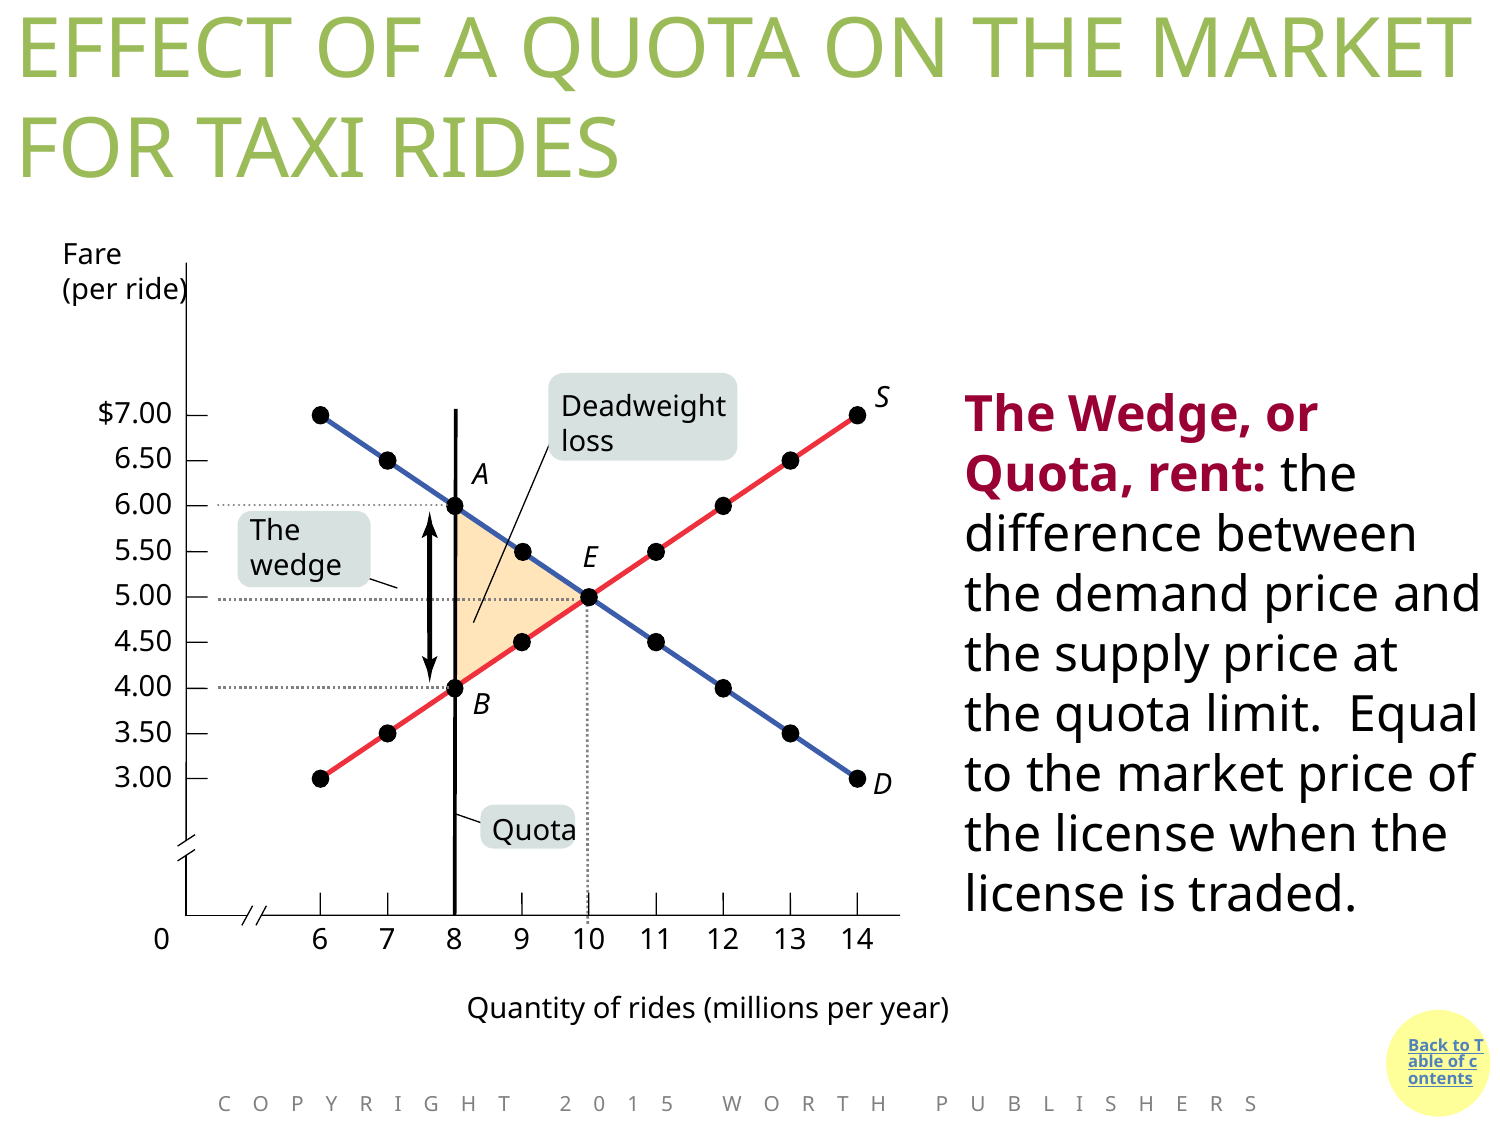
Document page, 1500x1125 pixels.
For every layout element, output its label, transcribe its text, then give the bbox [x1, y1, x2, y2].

text_box [378, 724, 397, 743]
text_box The Wedge, or Quota, rent: the difference between the demand price and the supply price at the quota limit. Equal to the market price of the license when the license is traded. [950, 373, 1500, 989]
text_box [378, 451, 397, 470]
text_box S [874, 378, 891, 414]
text_box 6.00 [114, 485, 173, 521]
text_box 6 [311, 920, 329, 956]
text_box Fare (per ride) [62, 235, 225, 306]
text_box 9 [513, 920, 531, 956]
text_box [512, 632, 531, 652]
text_box The wedge [249, 514, 371, 581]
text_box [580, 588, 598, 606]
text_box [480, 804, 573, 849]
text_box 11 [639, 920, 674, 956]
text_box A [472, 455, 490, 491]
text_box [647, 542, 666, 562]
text_box [237, 514, 369, 588]
text_box Quantity of rides (millions per year) [466, 989, 951, 1025]
text_box 7 [378, 920, 397, 956]
text_box [714, 496, 732, 516]
text_box [848, 406, 867, 425]
text_box [514, 542, 532, 562]
text_box 3.00 [114, 758, 173, 794]
text_box 8 [445, 920, 463, 956]
text_box [548, 372, 738, 461]
text_box 5.00 [114, 576, 173, 612]
text_box [421, 514, 438, 539]
text_box 4.00 [114, 667, 173, 703]
text_box [848, 769, 867, 788]
text_box [446, 678, 464, 698]
text_box E [582, 538, 599, 574]
text_box D [872, 765, 894, 801]
text_box [781, 724, 800, 743]
title EFFECT OF A QUOTA ON THE MARKET FOR TAXI RIDES [0, 0, 1500, 188]
text_box 4.50 [114, 622, 173, 658]
text_box [781, 451, 800, 470]
text_box 5.50 [114, 530, 173, 566]
text_box Deadweight loss [560, 387, 757, 458]
text_box 3.50 [114, 713, 173, 749]
text_box [311, 406, 330, 425]
text_box $7.00 [97, 394, 173, 430]
text_box 6.50 [114, 439, 173, 475]
text_box 13 [773, 920, 807, 956]
text_box 10 [571, 920, 606, 956]
text_box B [472, 685, 491, 721]
text_box [421, 655, 438, 683]
text_box [647, 632, 666, 652]
footer Copyright 2015 Worth Publishers [203, 1083, 1368, 1121]
text_box [456, 606, 575, 683]
text_box [446, 496, 464, 516]
text_box [456, 511, 581, 606]
text_box 12 [706, 920, 741, 956]
text_box 0 [153, 920, 171, 956]
text_box [311, 769, 330, 788]
text_box [714, 678, 732, 698]
text_box [186, 855, 247, 916]
text_box Quota [491, 810, 579, 846]
text_box 14 [840, 920, 875, 956]
